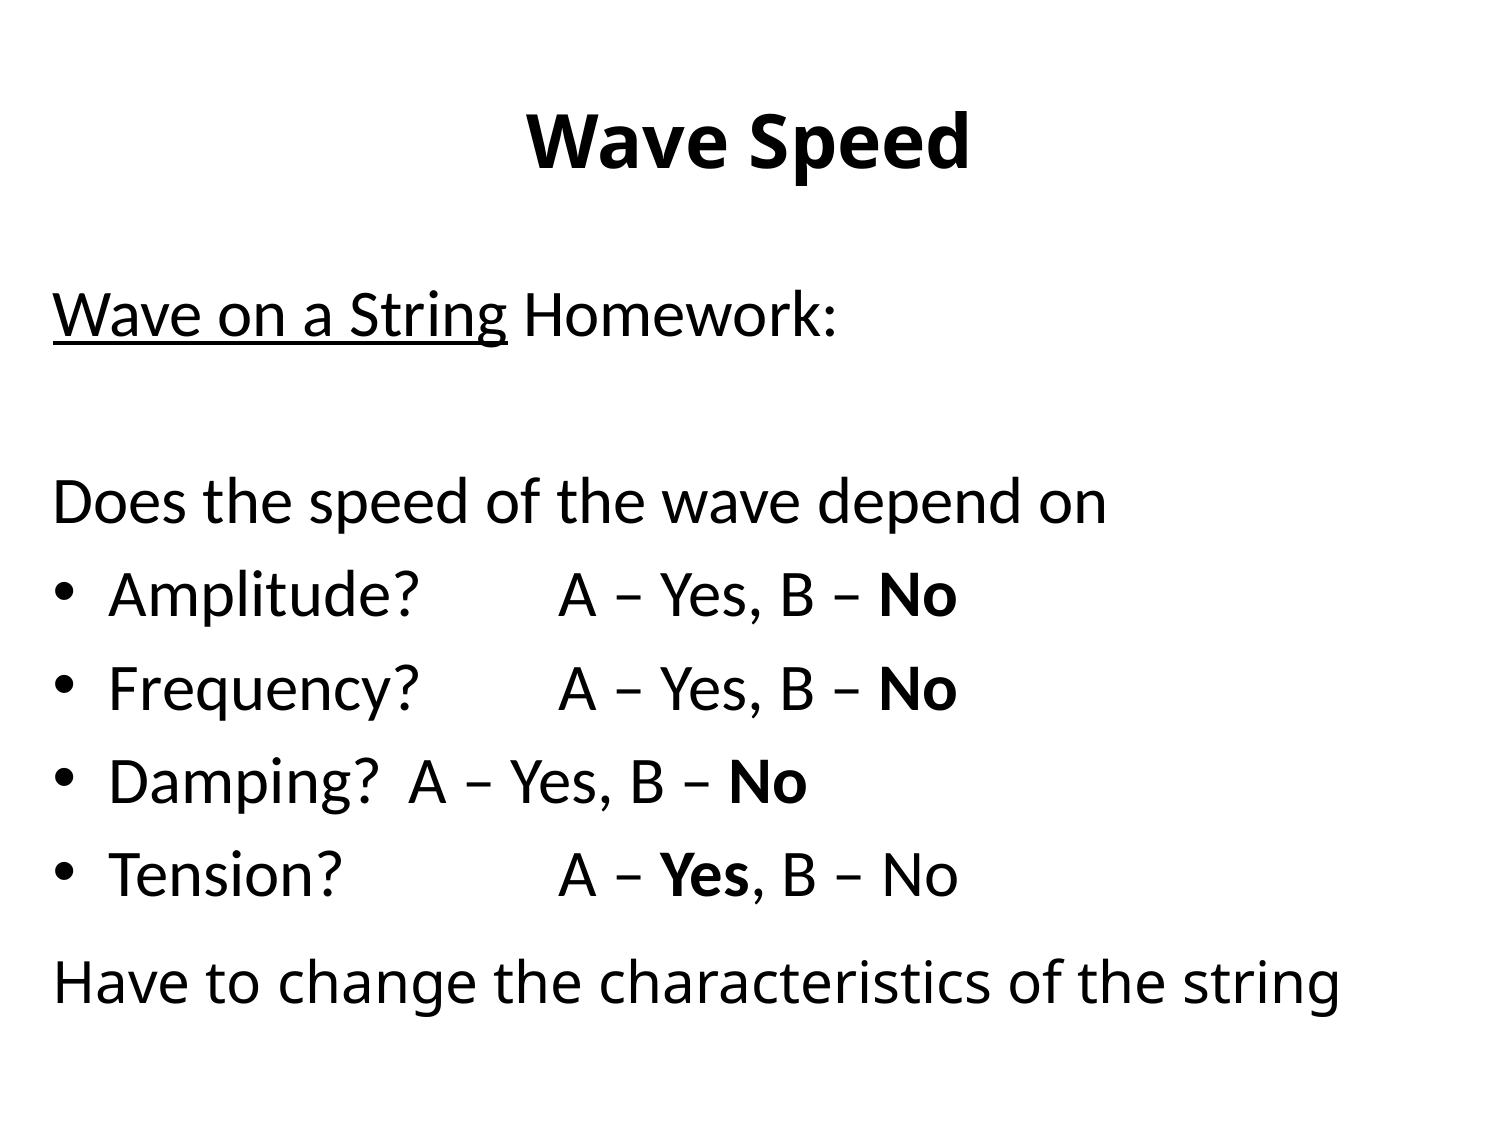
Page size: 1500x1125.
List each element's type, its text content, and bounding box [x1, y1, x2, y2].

title Wave Speed [75, 45, 1425, 233]
list Wave on a String Homework: Does the speed of the wave depend on Amplitude? A – Yes, B – No Frequency? A – Yes, B – No Damping? A – Yes, B – No Tension? A – Yes, B – No Have to change the characteristics of the string [37, 262, 1500, 1023]
